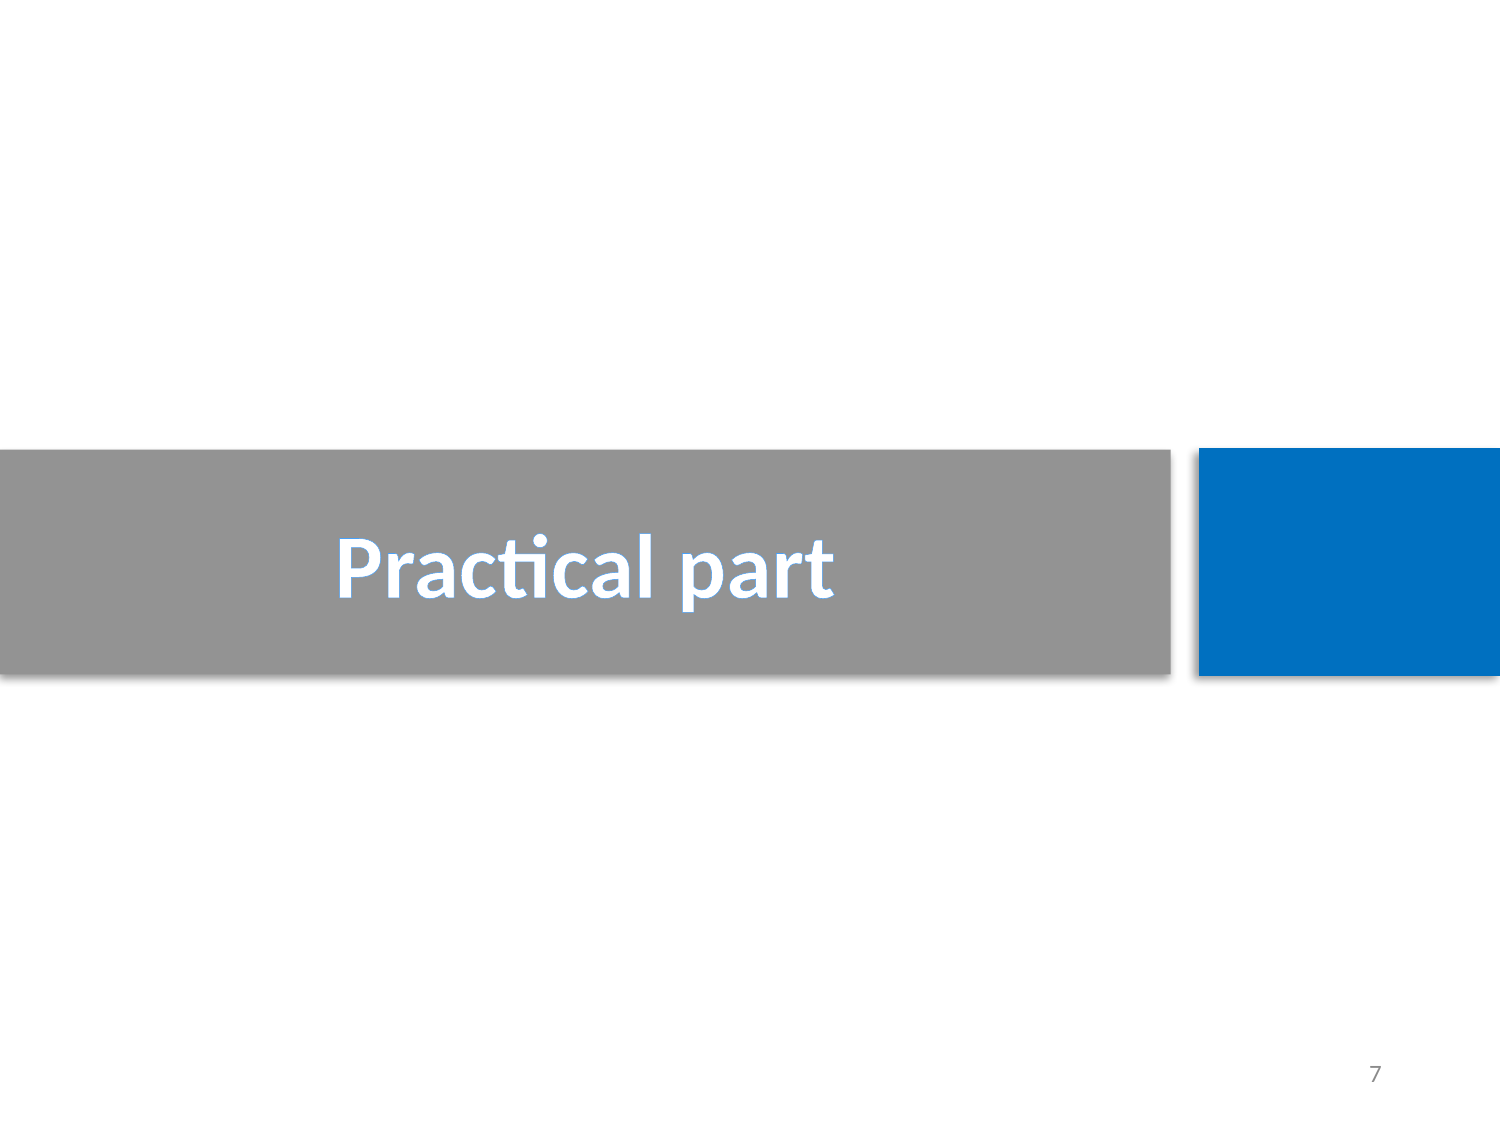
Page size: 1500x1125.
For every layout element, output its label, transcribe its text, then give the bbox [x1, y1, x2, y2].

text_box [0, 448, 1172, 676]
text_box Practical part [319, 498, 851, 624]
slide_number 7 [1059, 1042, 1397, 1103]
text_box [1199, 448, 1500, 676]
